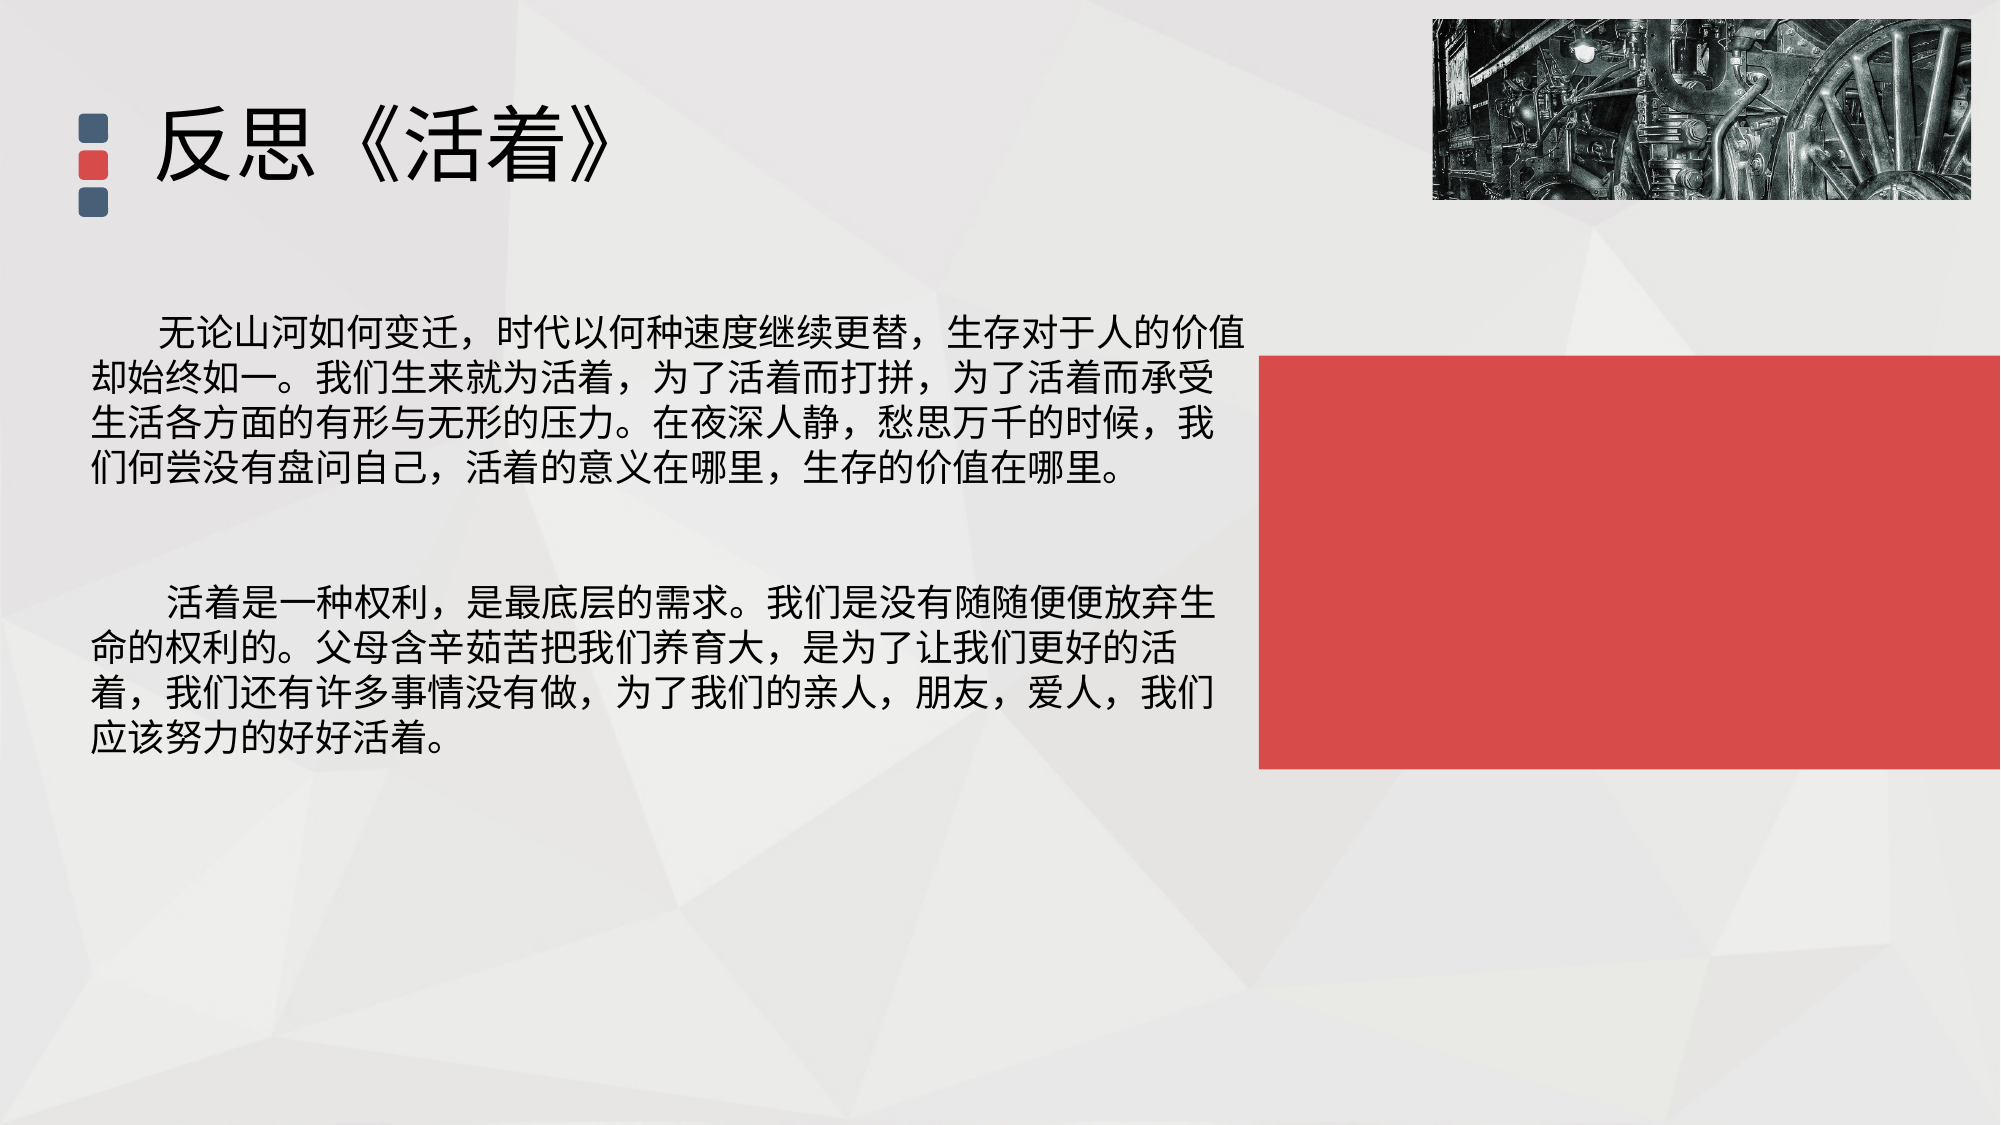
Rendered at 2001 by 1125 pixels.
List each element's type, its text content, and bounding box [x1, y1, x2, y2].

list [1432, 19, 1972, 200]
picture [0, 0, 2001, 1125]
text_box 无论山河如何变迁，时代以何种速度继续更替，生存对于人的价值却始终如一。我们生来就为活着，为了活着而打拼，为了活着而承受生活各方面的有形与无形的压力。在夜深人静，愁思万千的时候，我们何尝没有盘问自己，活着的意义在哪里，生存的价值在哪里。 活着是一种权利，是最底层的需求。我们是没有随随便便放弃生命的权利的。父母含辛茹苦把我们养育大，是为了让我们更好的活着，我们还有许多事情没有做，为了我们的亲人，朋友，爱人，我们应该努力的好好活着。 [75, 301, 1263, 767]
title 反思《活着》 [137, 59, 1863, 237]
